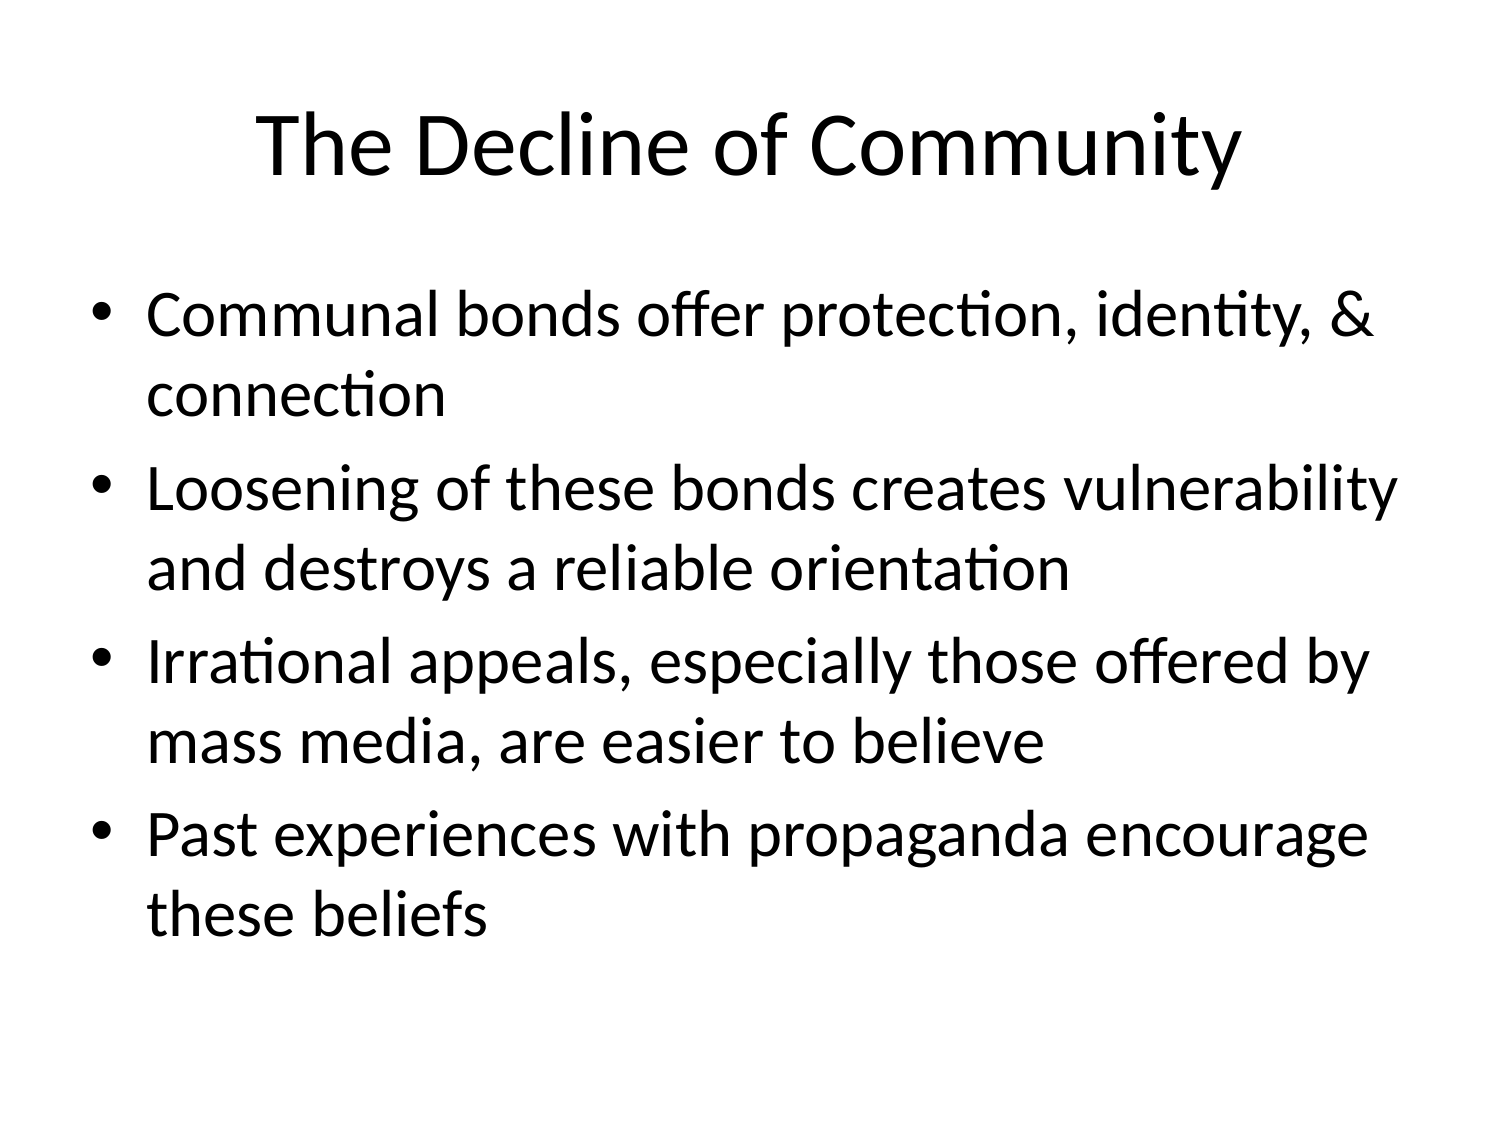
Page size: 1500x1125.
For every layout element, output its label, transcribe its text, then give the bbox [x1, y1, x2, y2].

list Communal bonds offer protection, identity, & connection Loosening of these bonds creates vulnerability and destroys a reliable orientation Irrational appeals, especially those offered by mass media, are easier to believe Past experiences with propaganda encourage these beliefs [75, 262, 1425, 1005]
title The Decline of Community [75, 45, 1425, 233]
